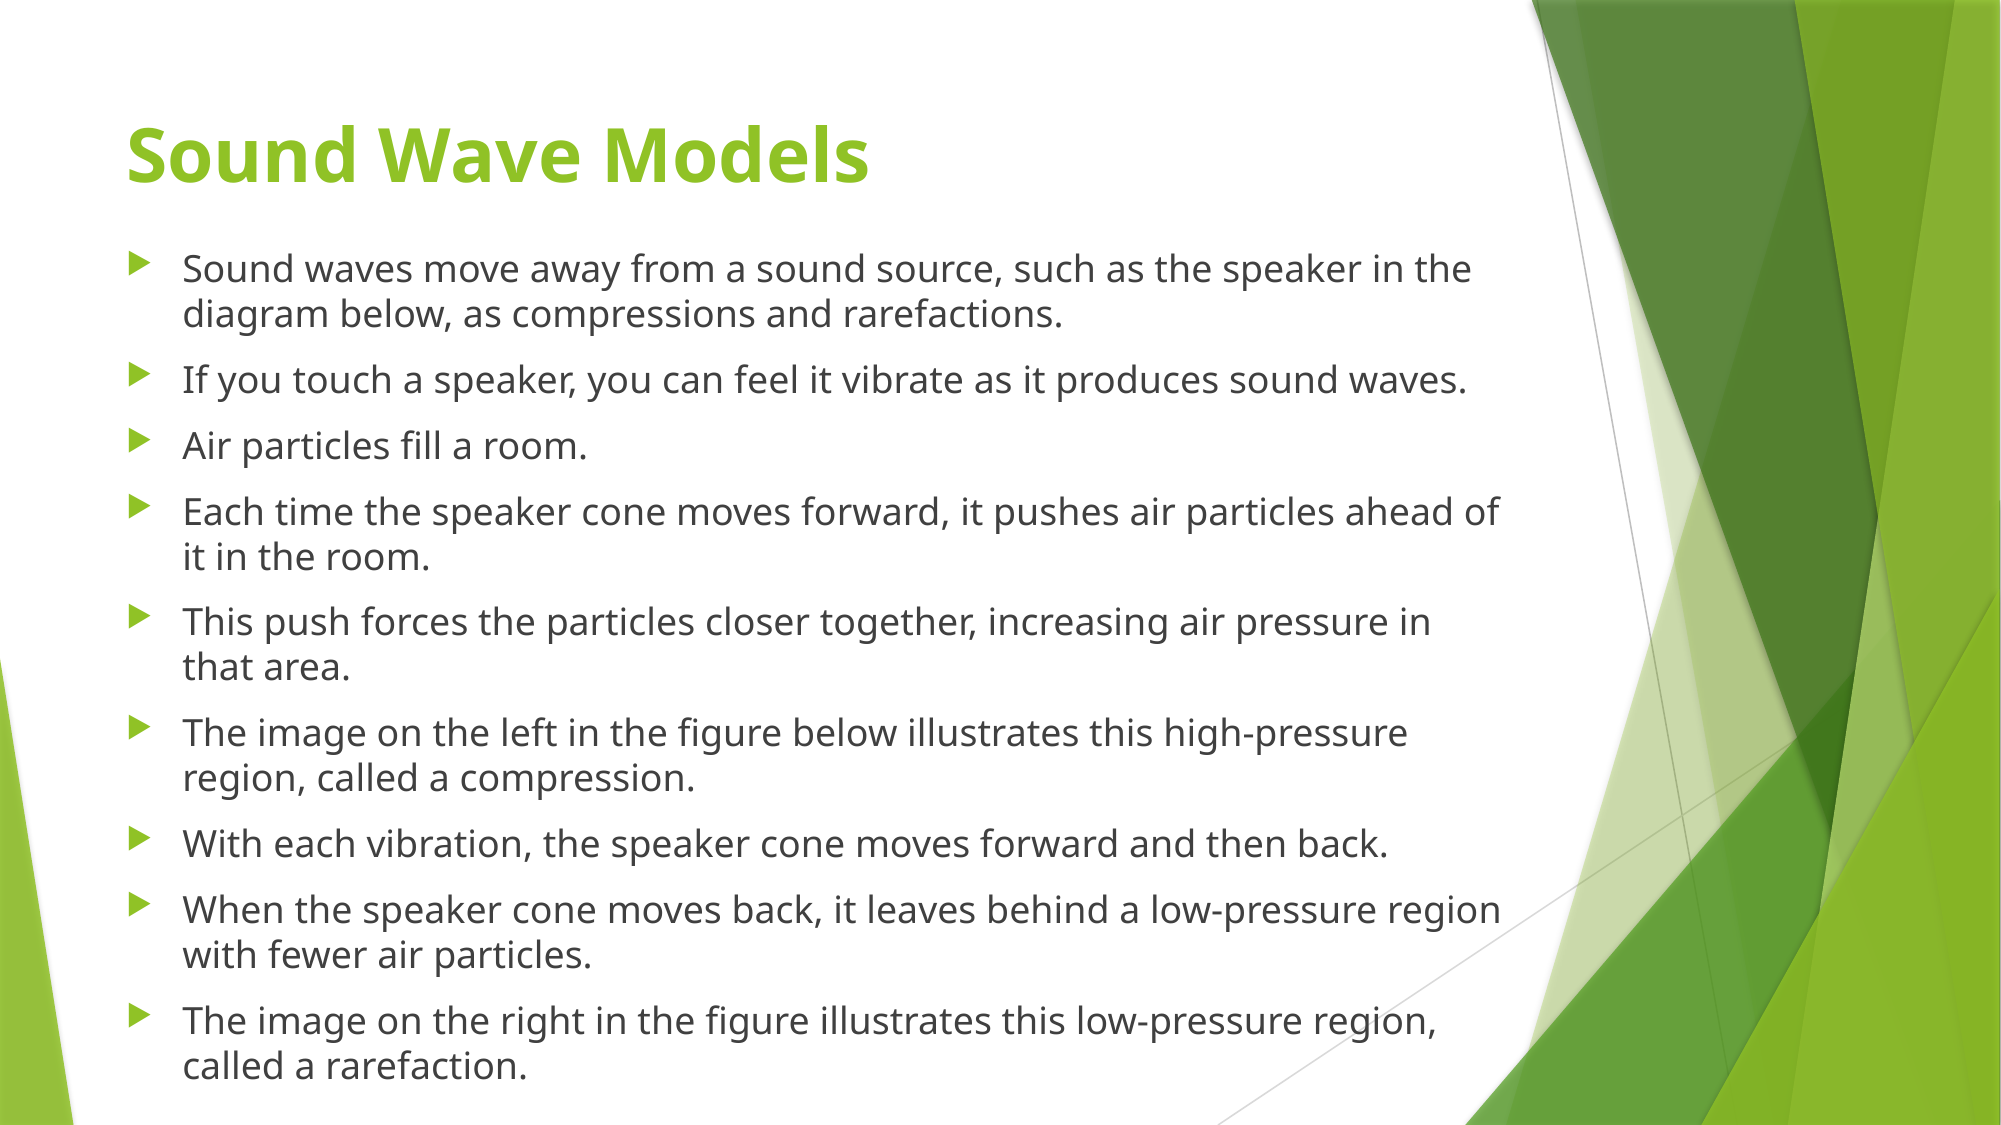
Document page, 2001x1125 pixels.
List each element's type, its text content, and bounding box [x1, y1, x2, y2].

list Sound waves move away from a sound source, such as the speaker in the diagram below, as compressions and rarefactions. If you touch a speaker, you can feel it vibrate as it produces sound waves. Air particles fill a room. Each time the speaker cone moves forward, it pushes air particles ahead of it in the room. This push forces the particles closer together, increasing air pressure in that area. The image on the left in the figure below illustrates this high-pressure region, called a compression. With each vibration, the speaker cone moves forward and then back. When the speaker cone moves back, it leaves behind a low-pressure region with fewer air particles. The image on the right in the figure illustrates this low-pressure region, called a rarefaction. [111, 237, 1522, 1125]
title Sound Wave Models [111, 99, 1522, 237]
